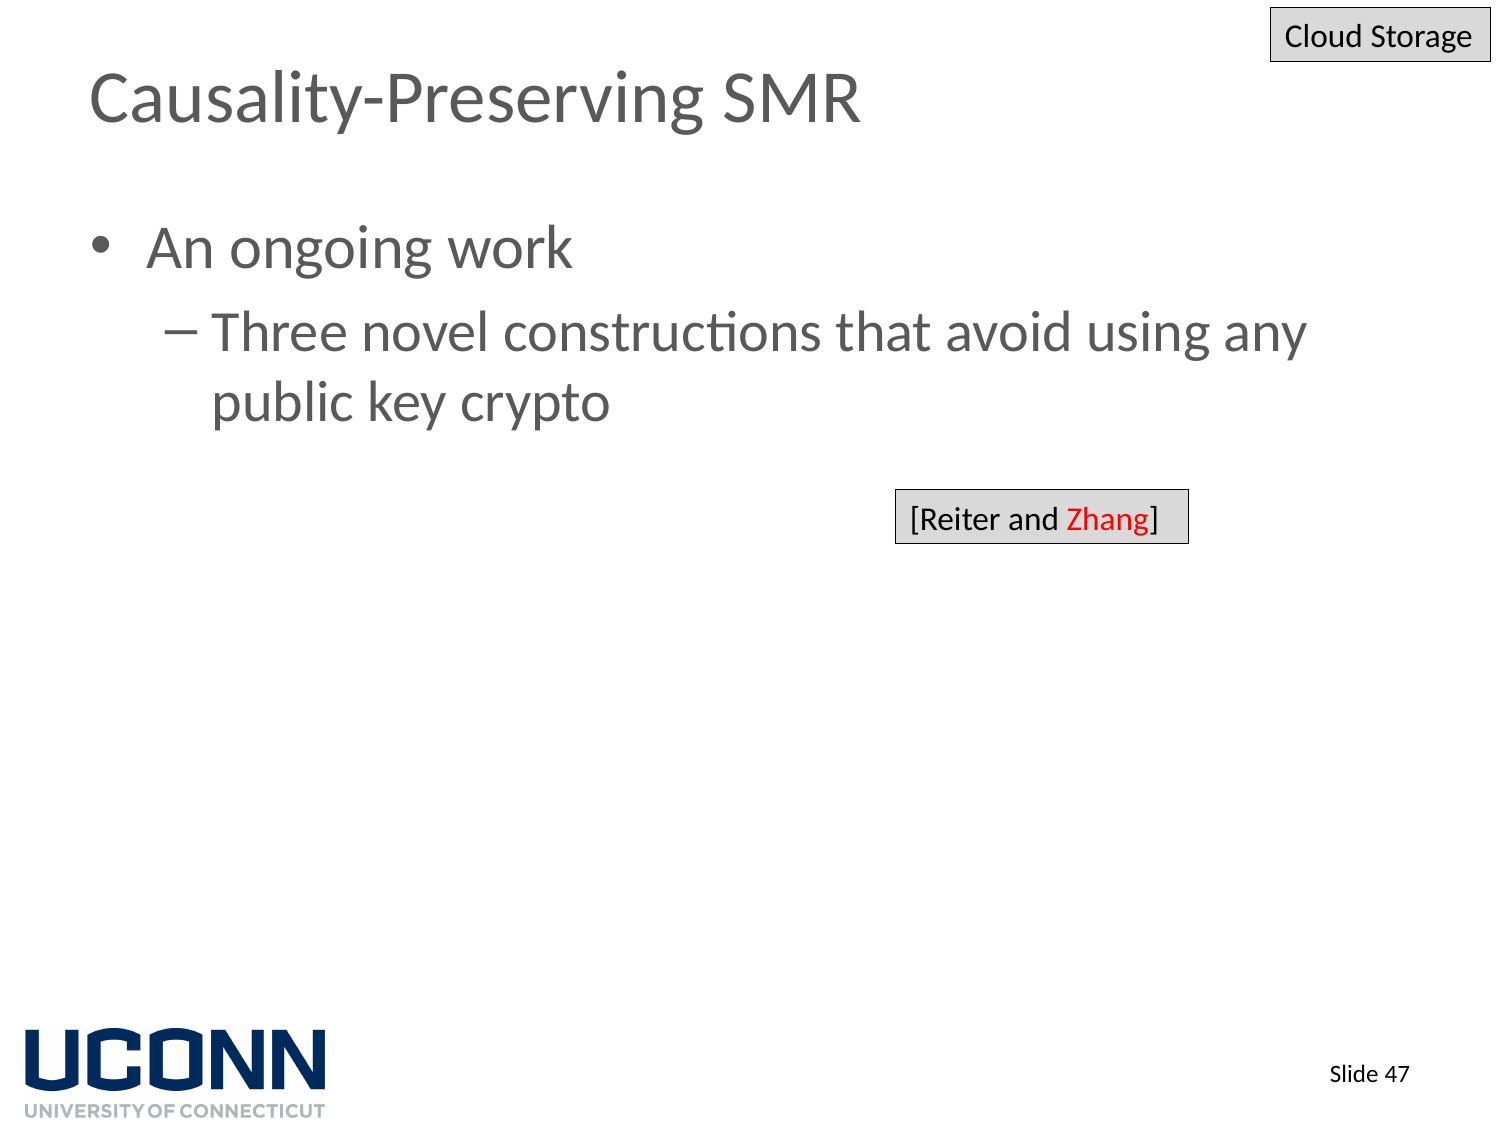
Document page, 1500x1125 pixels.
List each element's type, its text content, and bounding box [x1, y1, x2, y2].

text_box [Reiter and Zhang] [895, 489, 1189, 544]
text_box Cloud Storage [1270, 7, 1491, 62]
slide_number Slide 47 [1074, 1042, 1425, 1103]
title Causality-Preserving SMR [75, 40, 1425, 172]
list An ongoing work Three novel constructions that avoid using any public key crypto [75, 111, 1402, 850]
picture [25, 1028, 325, 1118]
